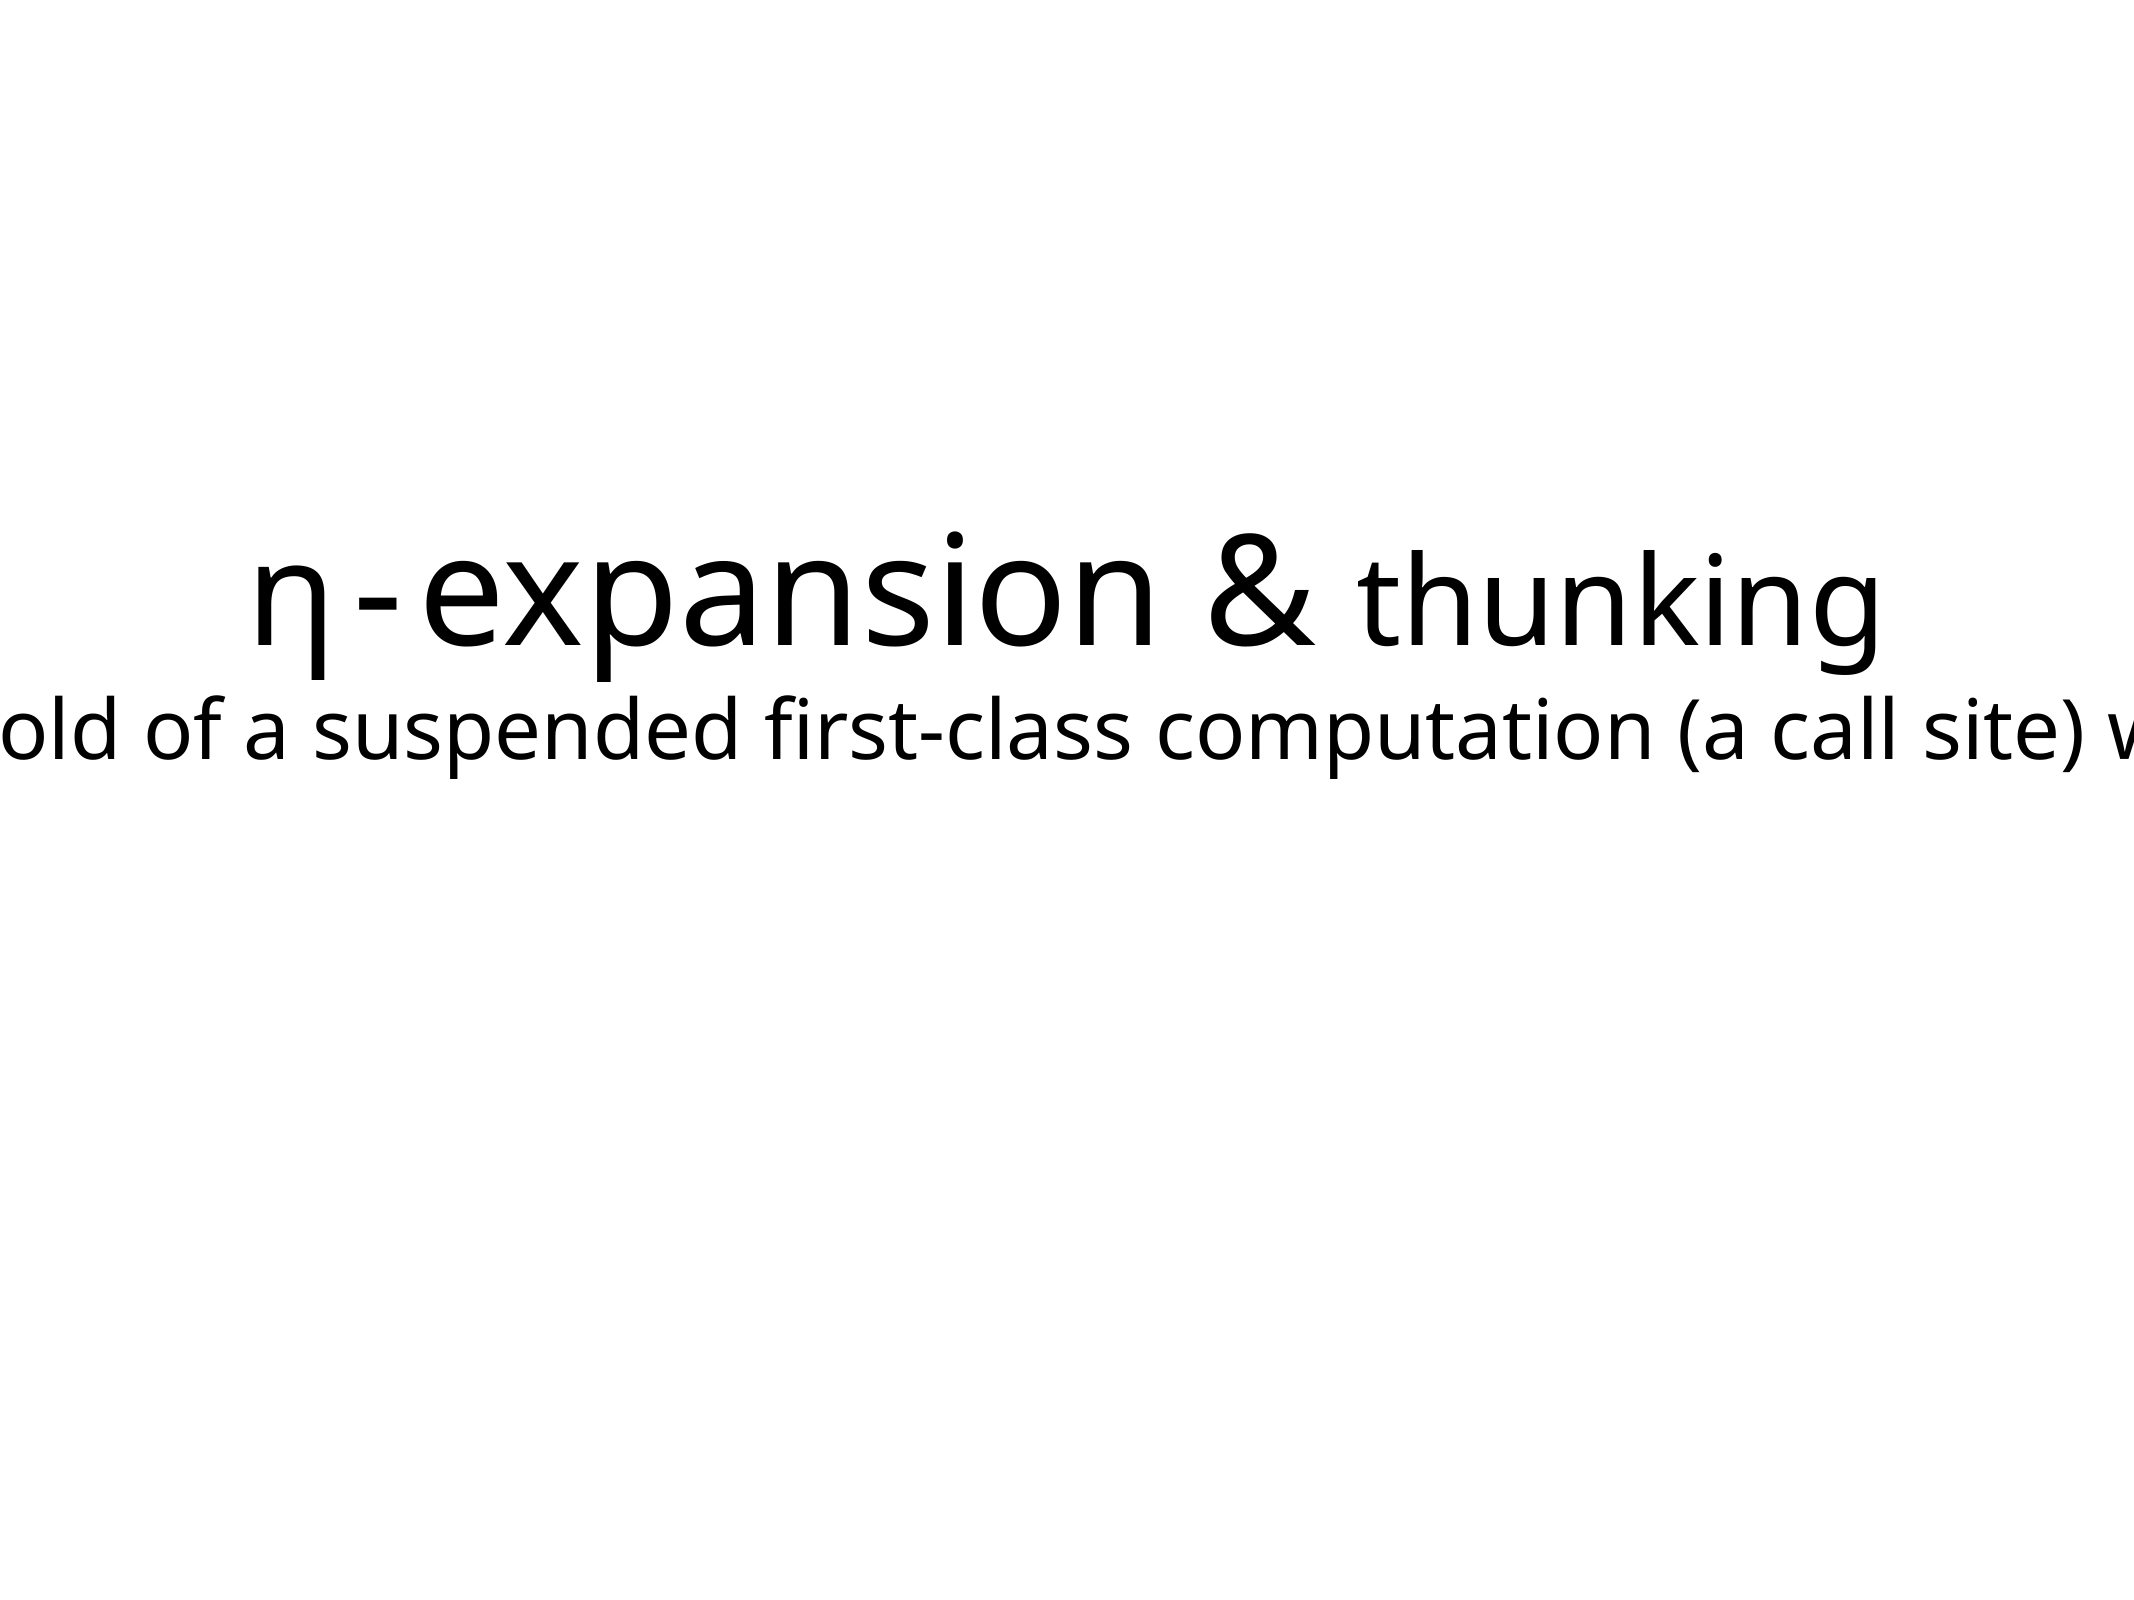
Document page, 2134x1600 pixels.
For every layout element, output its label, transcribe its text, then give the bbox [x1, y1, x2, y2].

text_box η - expansion & thunking allows us to take hold of a suspended first-class computation (a call site) we may apply later. [0, 482, 2134, 785]
